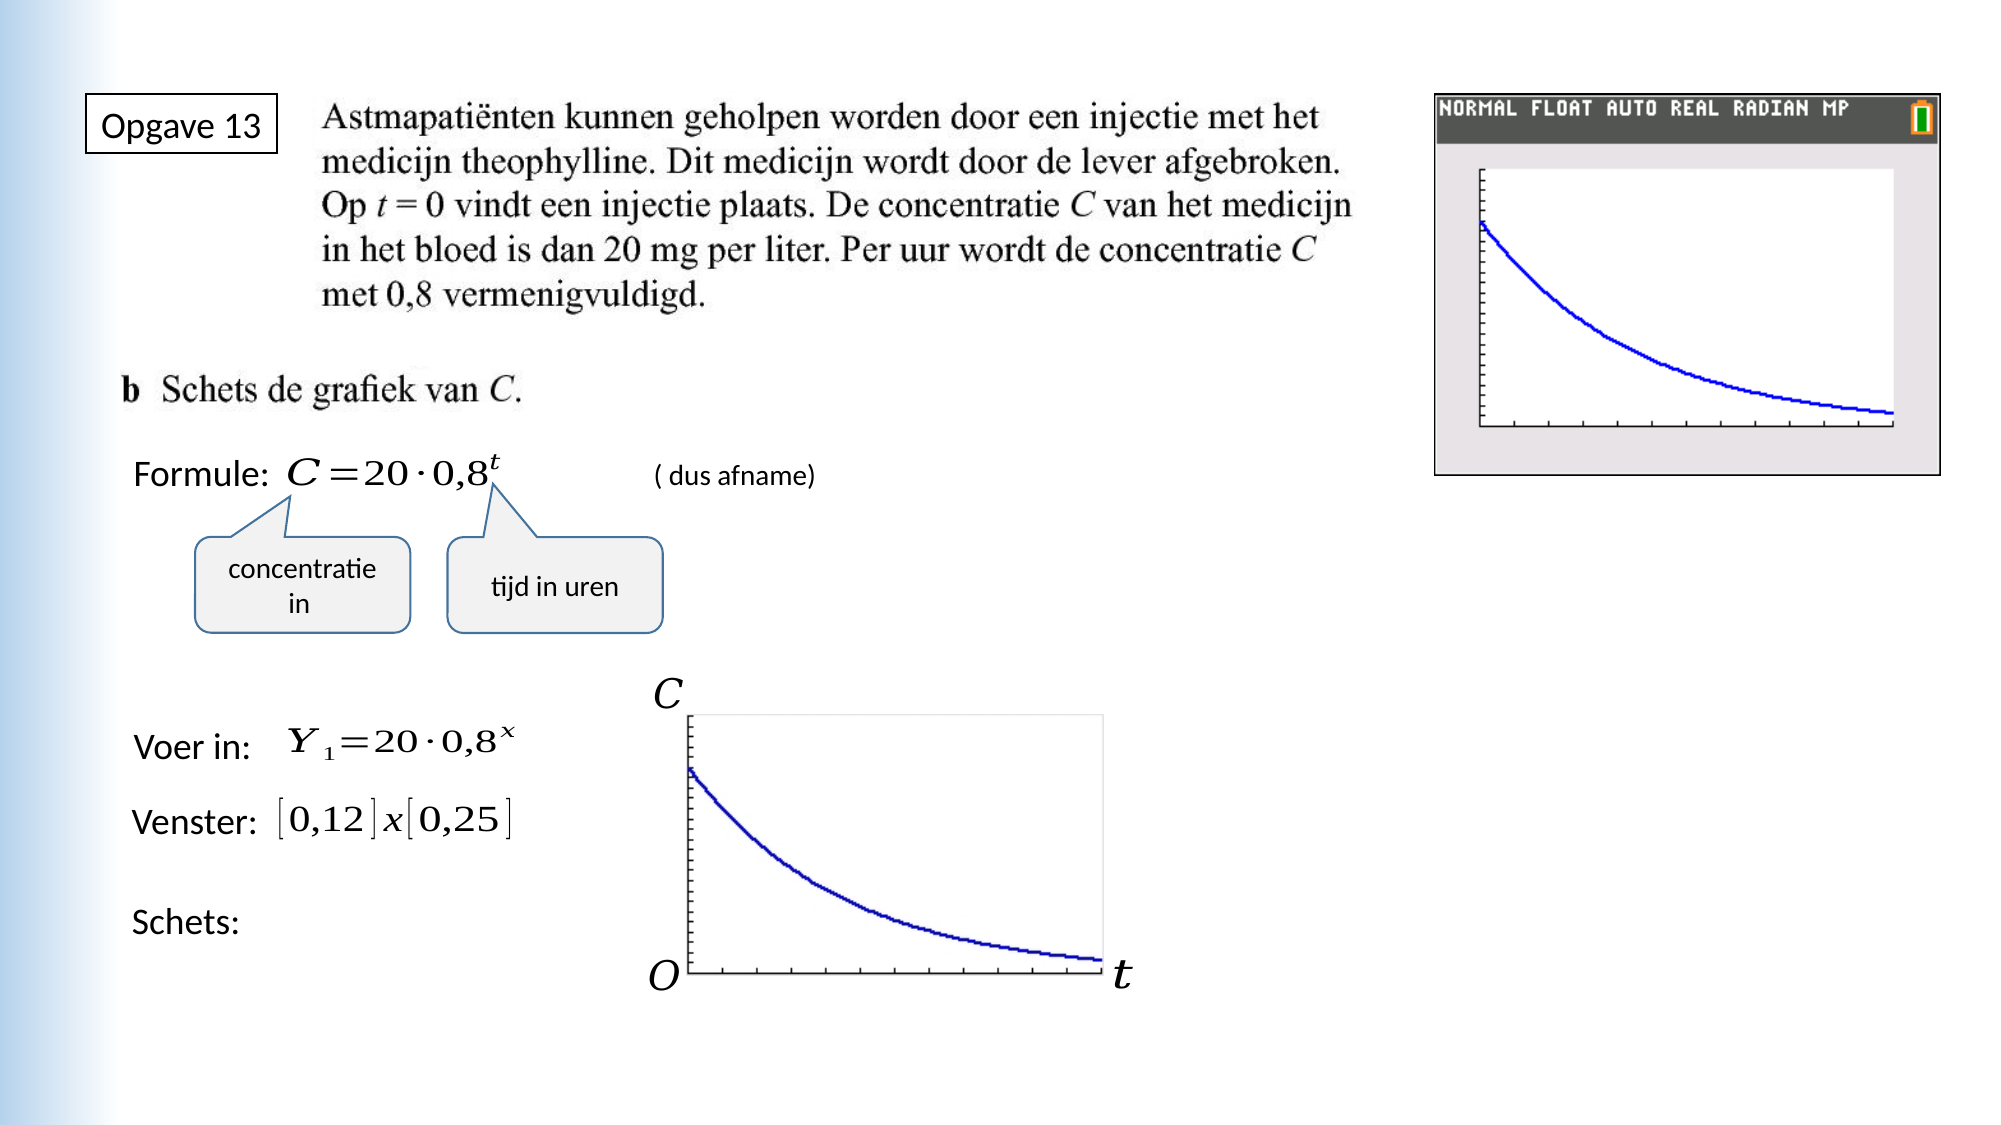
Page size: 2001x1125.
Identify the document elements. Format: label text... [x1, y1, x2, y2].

picture [312, 90, 1368, 320]
text_box Schets: [117, 889, 256, 950]
picture [685, 714, 1104, 976]
text_box Formule: [118, 441, 285, 502]
picture [120, 366, 537, 412]
text_box tijd in uren [446, 481, 664, 635]
text_box Voer in: [118, 714, 267, 774]
picture [1434, 93, 1941, 476]
text_box Opgave 13 [85, 93, 278, 154]
text_box Venster: [116, 789, 273, 850]
